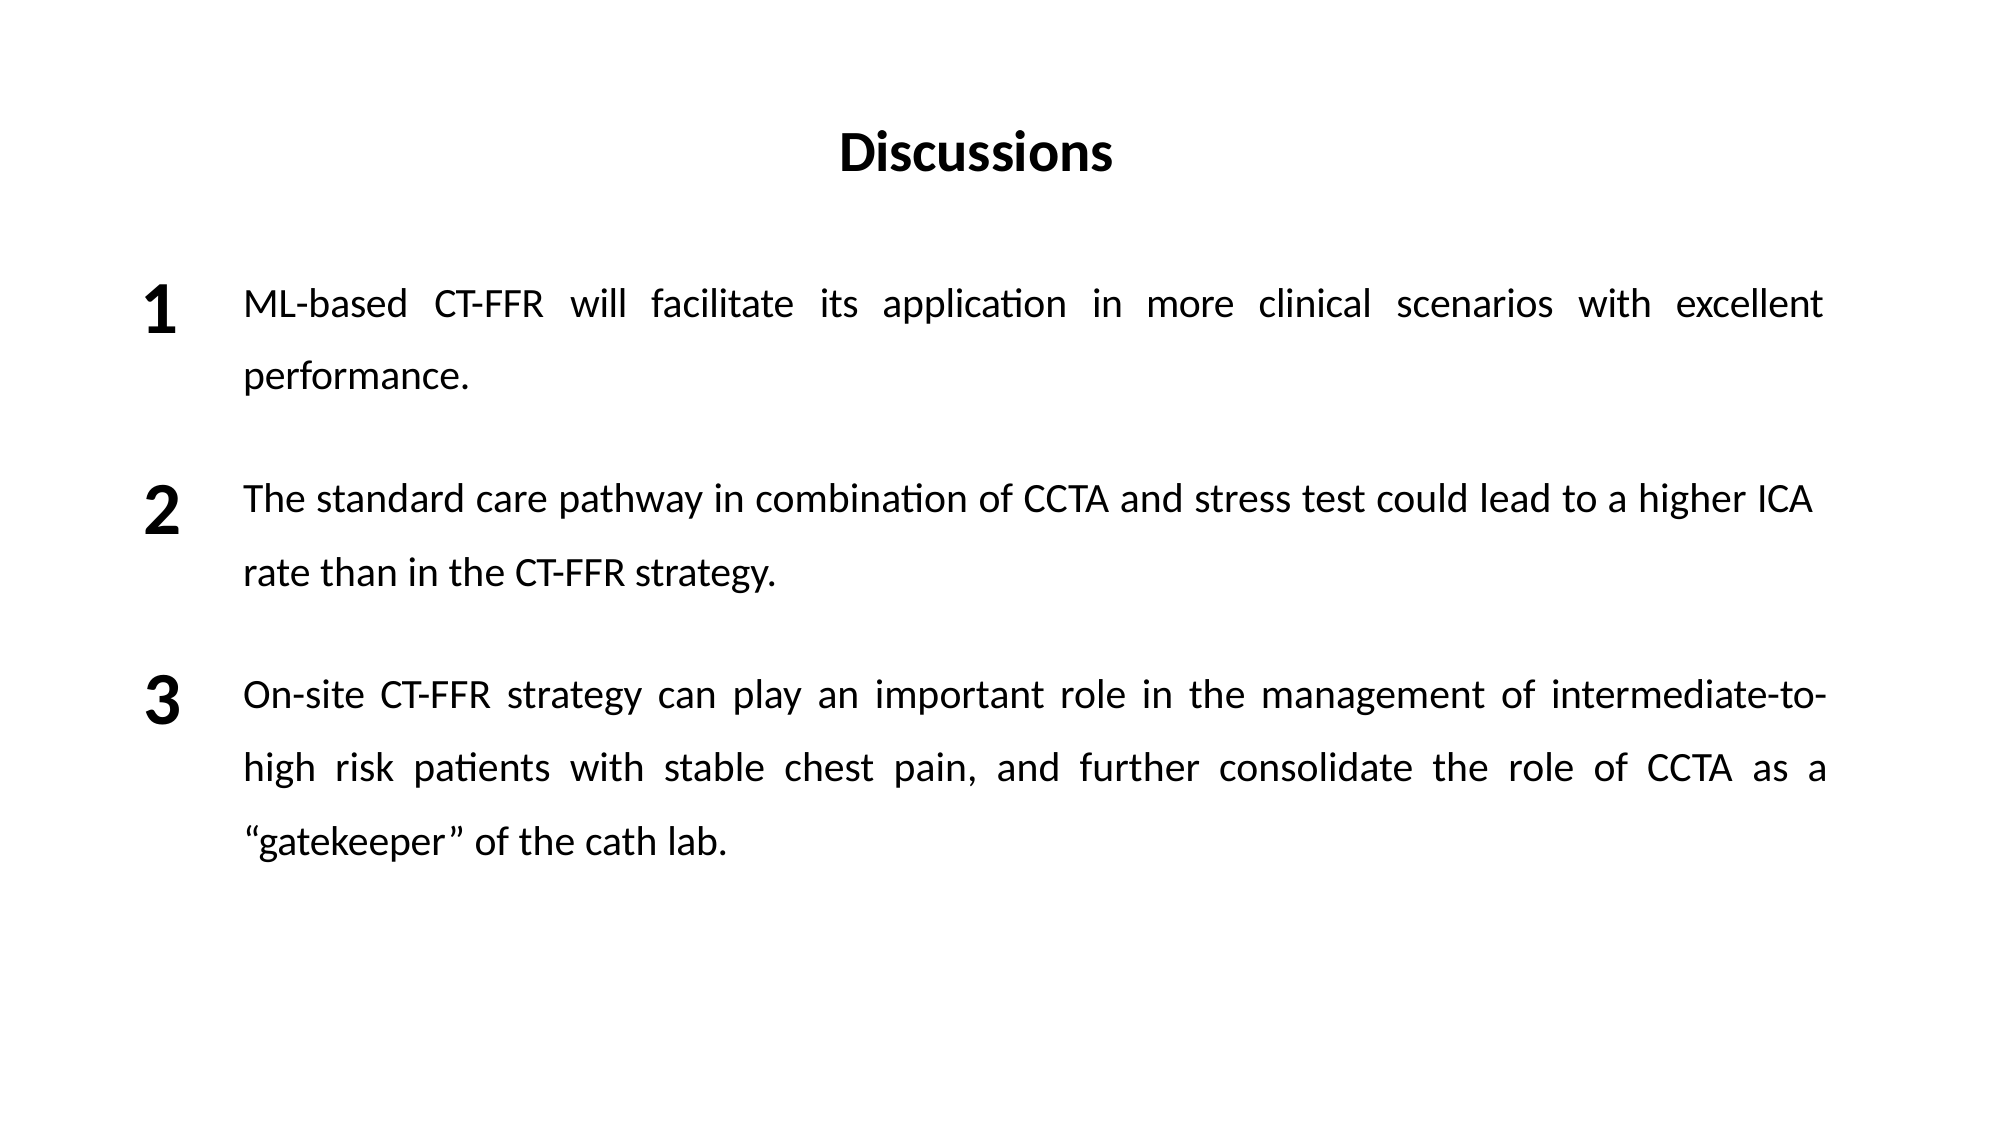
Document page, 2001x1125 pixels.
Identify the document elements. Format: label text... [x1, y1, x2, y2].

text_box 2 [141, 457, 184, 550]
text_box The standard care pathway in combination of CCTA and stress test could lead to a higher ICA rate than in the CT-FFR strategy. [241, 446, 1828, 595]
text_box On-site CT-FFR strategy can play an important role in the management of intermediate-to- high risk patients with stable chest pain, and further consolidate the role of CCTA as a “gatekeeper” of the cath lab. [241, 642, 1828, 864]
text_box ML-based CT-FFR will facilitate its application in more clinical scenarios with excellent performance. [241, 251, 1828, 399]
title Discussions [837, 111, 1118, 251]
text_box 3 [141, 647, 184, 740]
text_box 1 [138, 256, 181, 349]
